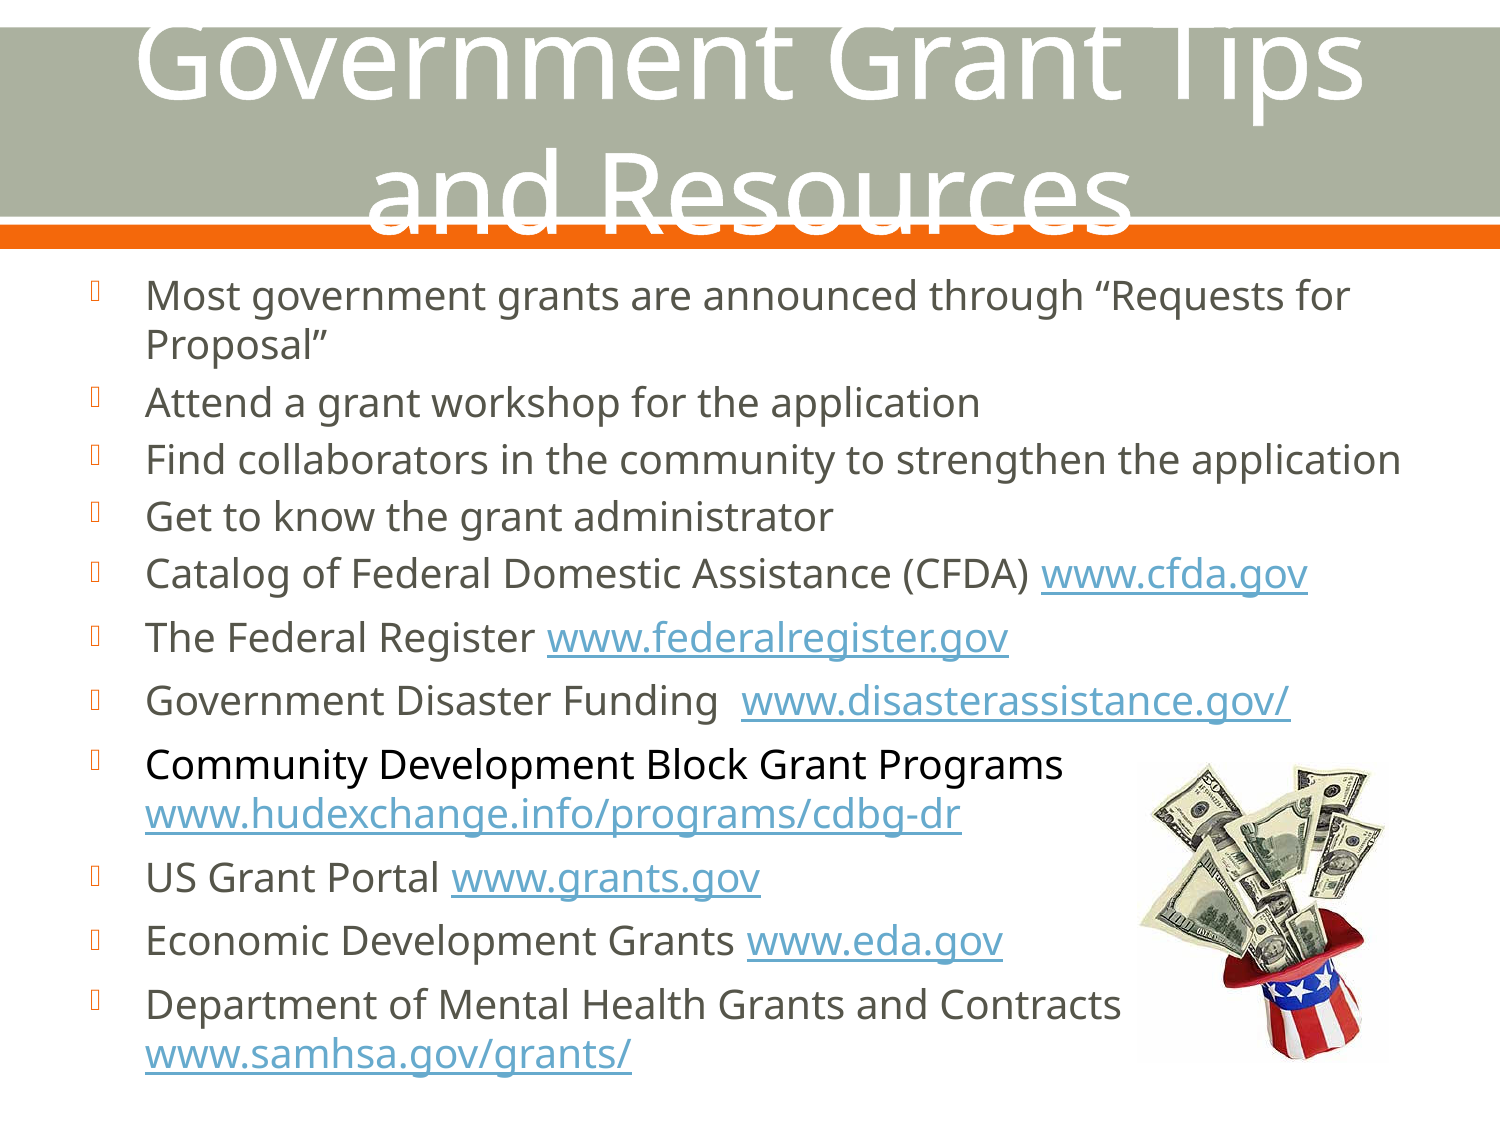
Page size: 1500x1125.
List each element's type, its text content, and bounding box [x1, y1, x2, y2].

picture [1137, 762, 1390, 1063]
title Government Grant Tips and Resources [75, 29, 1425, 213]
list Most government grants are announced through “Requests for Proposal” Attend a grant workshop for the application Find collaborators in the community to strengthen the application Get to know the grant administrator Catalog of Federal Domestic Assistance (CFDA) www.cfda.gov The Federal Register www.federalregister.gov Government Disaster Funding www.disasterassistance.gov/ Community Development Block Grant Programs www.hudexchange.info/programs/cdbg-dr US Grant Portal www.grants.gov Economic Development Grants www.eda.gov Department of Mental Health Grants and Contracts www.samhsa.gov/grants/ [75, 262, 1425, 1113]
